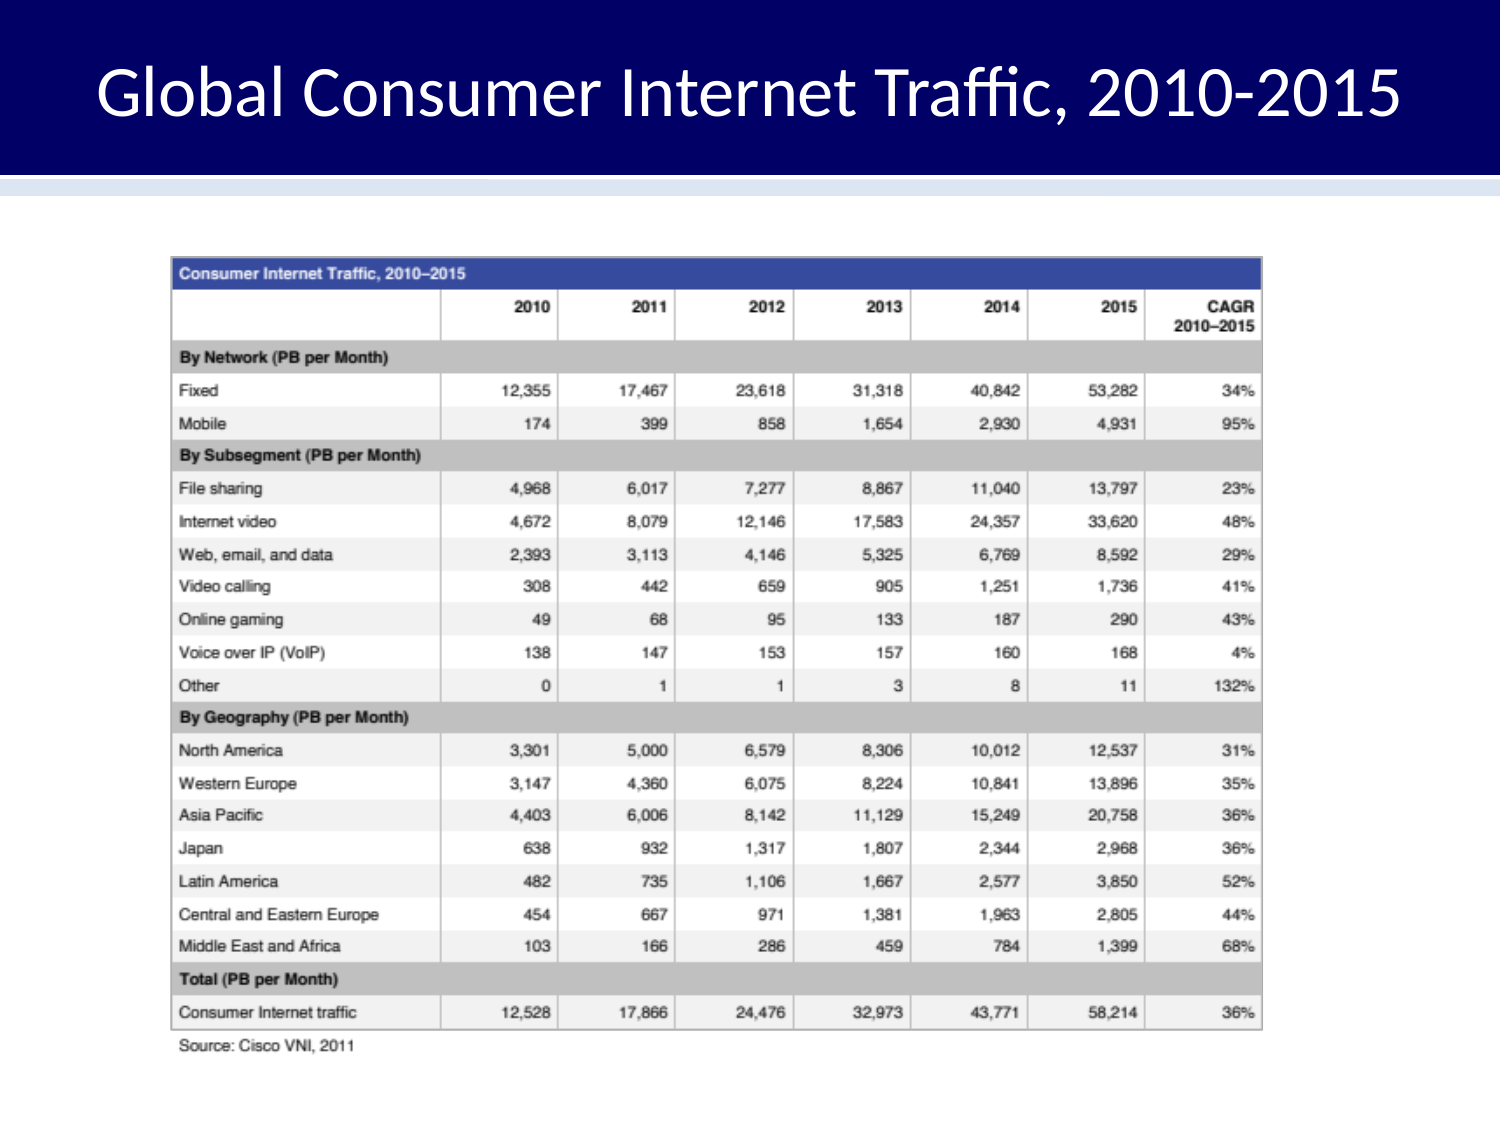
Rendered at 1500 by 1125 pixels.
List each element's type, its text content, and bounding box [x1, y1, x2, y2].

title Global Consumer Internet Traffic, 2010-2015 [75, 0, 1425, 182]
picture [159, 248, 1274, 1059]
